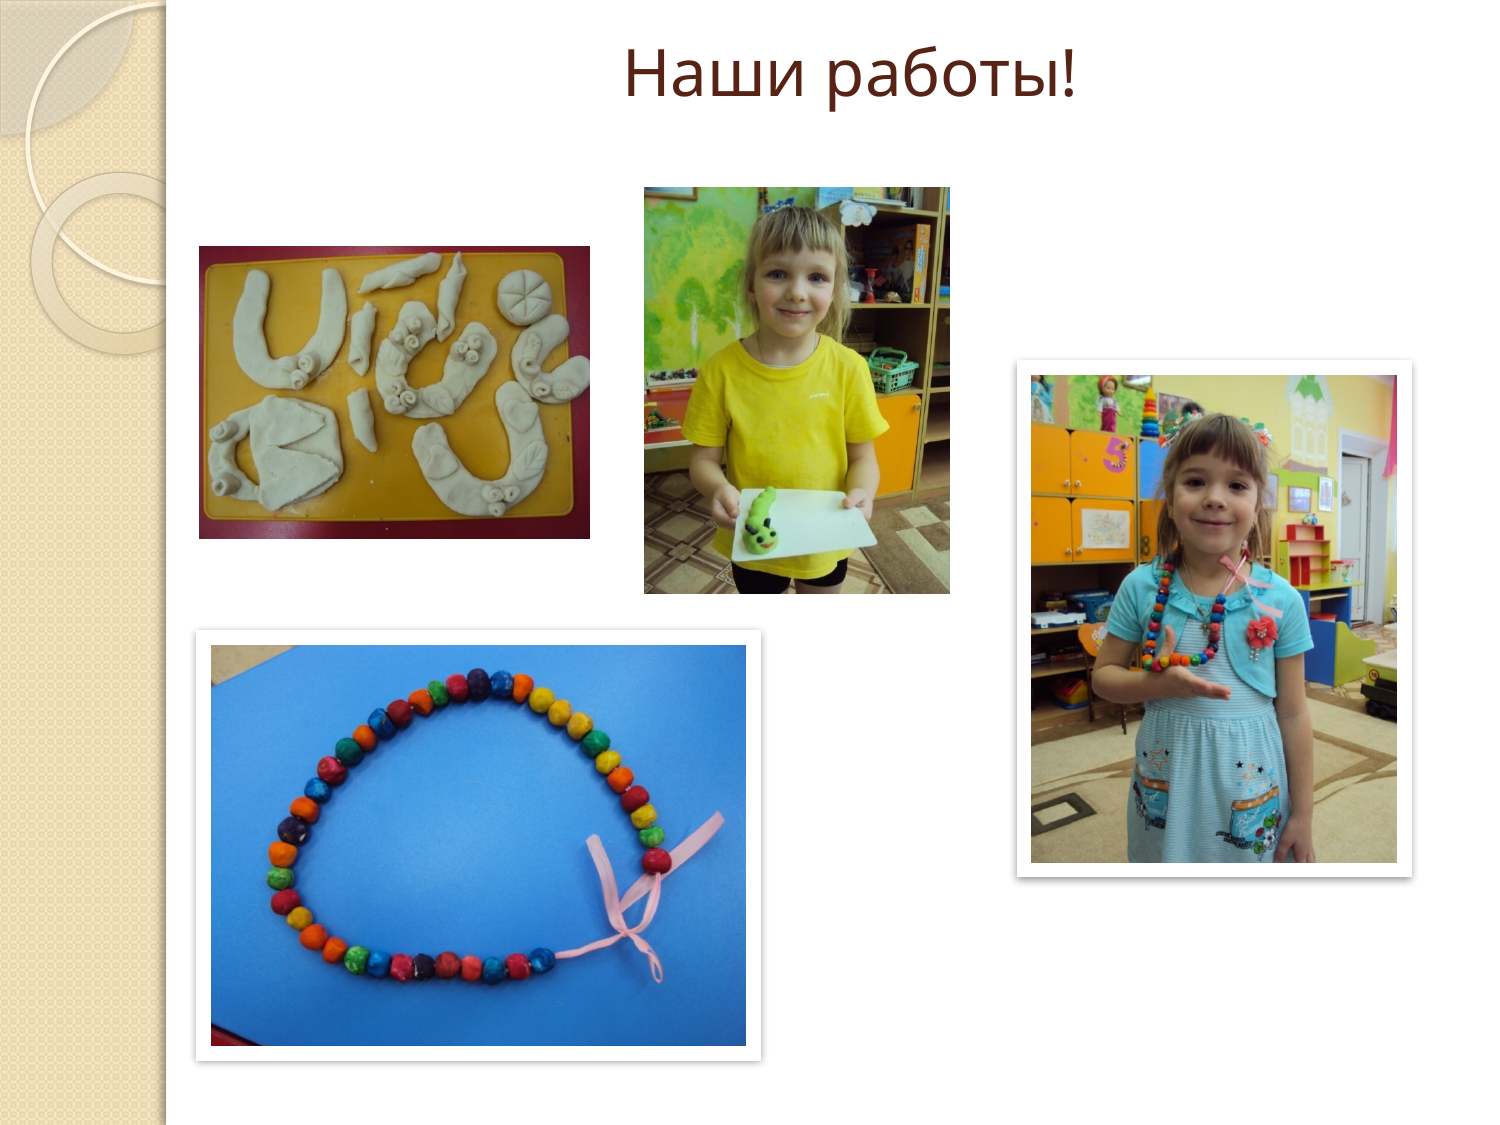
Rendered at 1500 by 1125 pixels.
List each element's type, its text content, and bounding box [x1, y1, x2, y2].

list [198, 245, 591, 540]
picture [644, 187, 950, 594]
title Наши работы! [235, 23, 1466, 118]
picture [210, 644, 747, 1047]
picture [1031, 374, 1398, 863]
